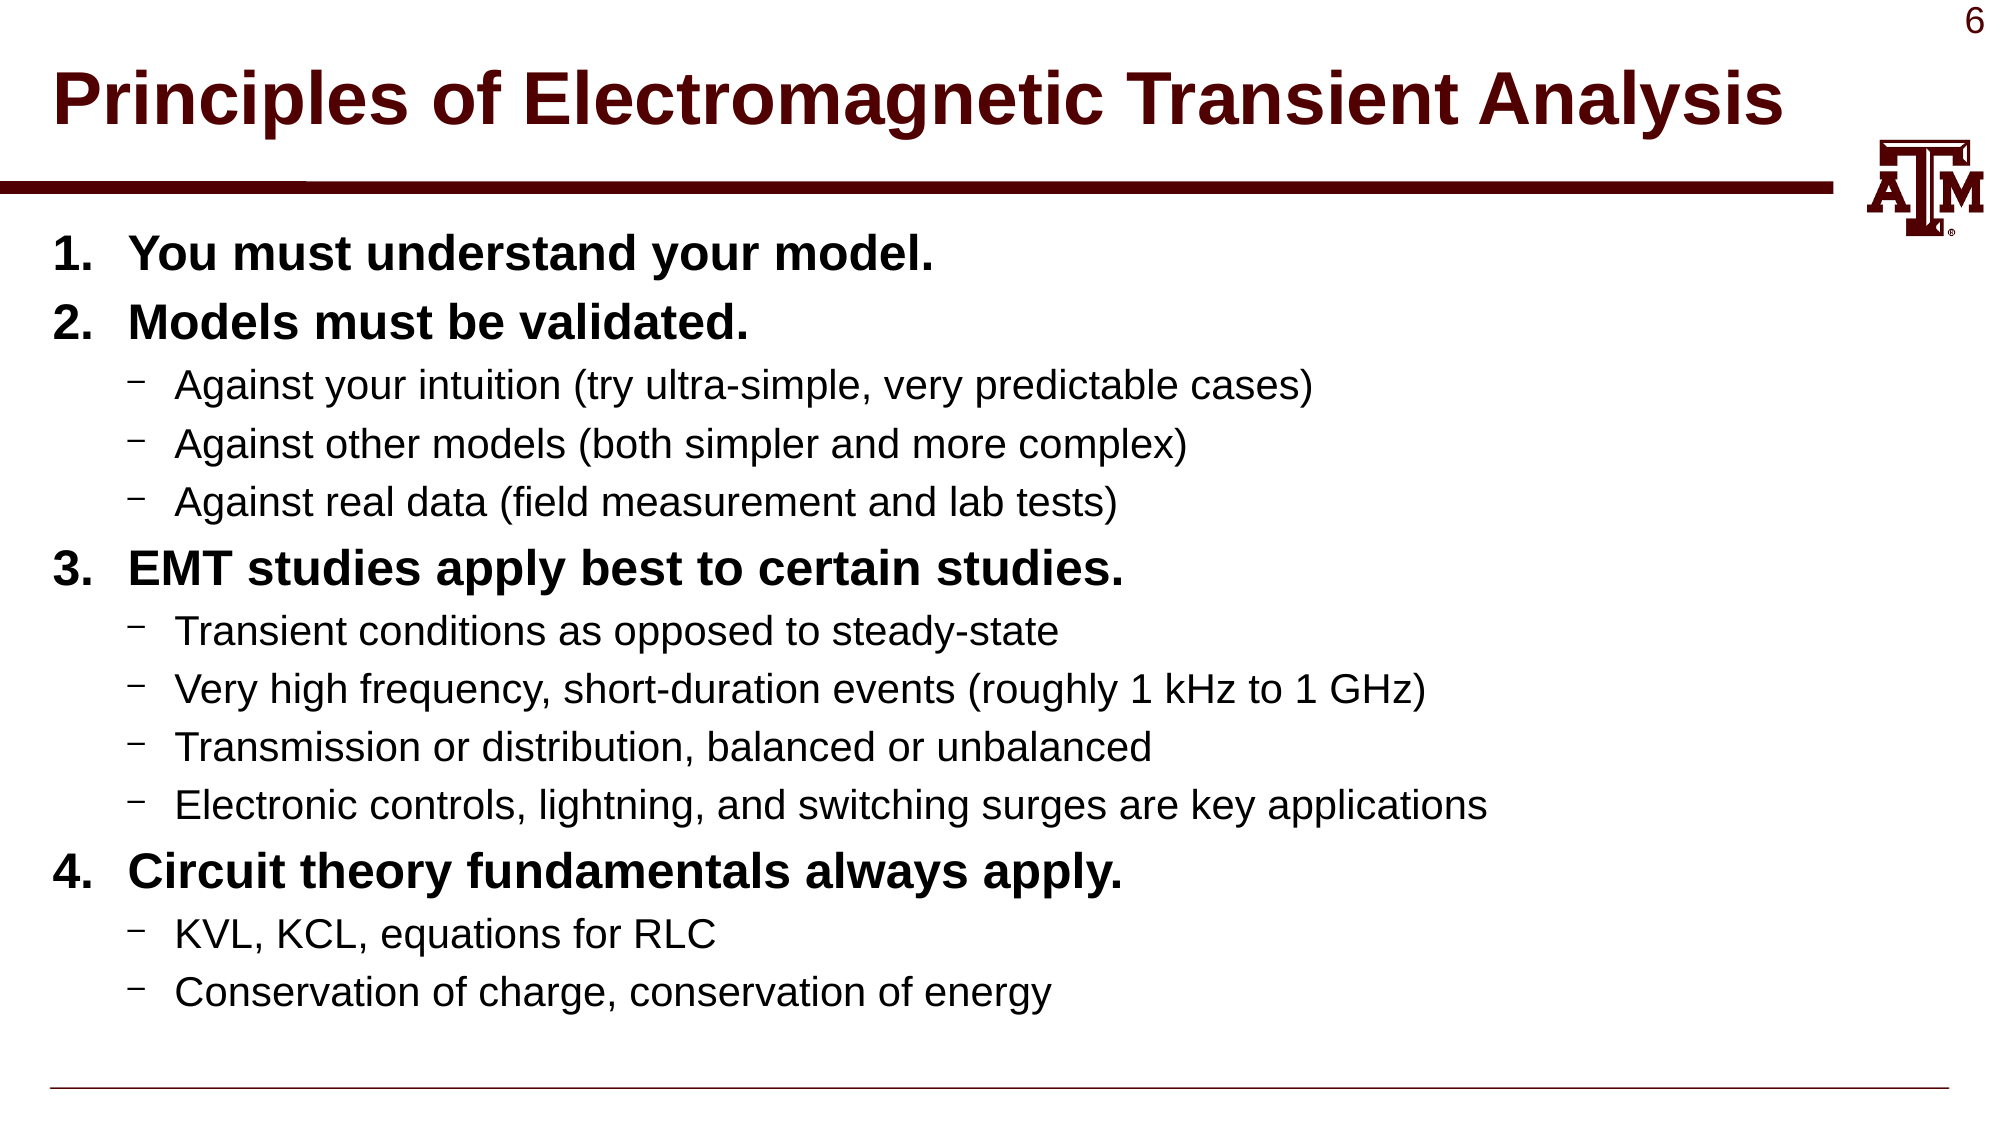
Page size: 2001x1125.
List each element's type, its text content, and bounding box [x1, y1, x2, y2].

list You must understand your model. Models must be validated. Against your intuition (try ultra-simple, very predictable cases) Against other models (both simpler and more complex) Against real data (field measurement and lab tests) EMT studies apply best to certain studies. Transient conditions as opposed to steady-state Very high frequency, short-duration events (roughly 1 kHz to 1 GHz) Transmission or distribution, balanced or unbalanced Electronic controls, lightning, and switching surges are key applications Circuit theory fundamentals always apply. KVL, KCL, equations for RLC Conservation of charge, conservation of energy [37, 212, 1826, 1063]
title Principles of Electromagnetic Transient Analysis [37, 12, 1826, 188]
picture [1850, 112, 2000, 263]
